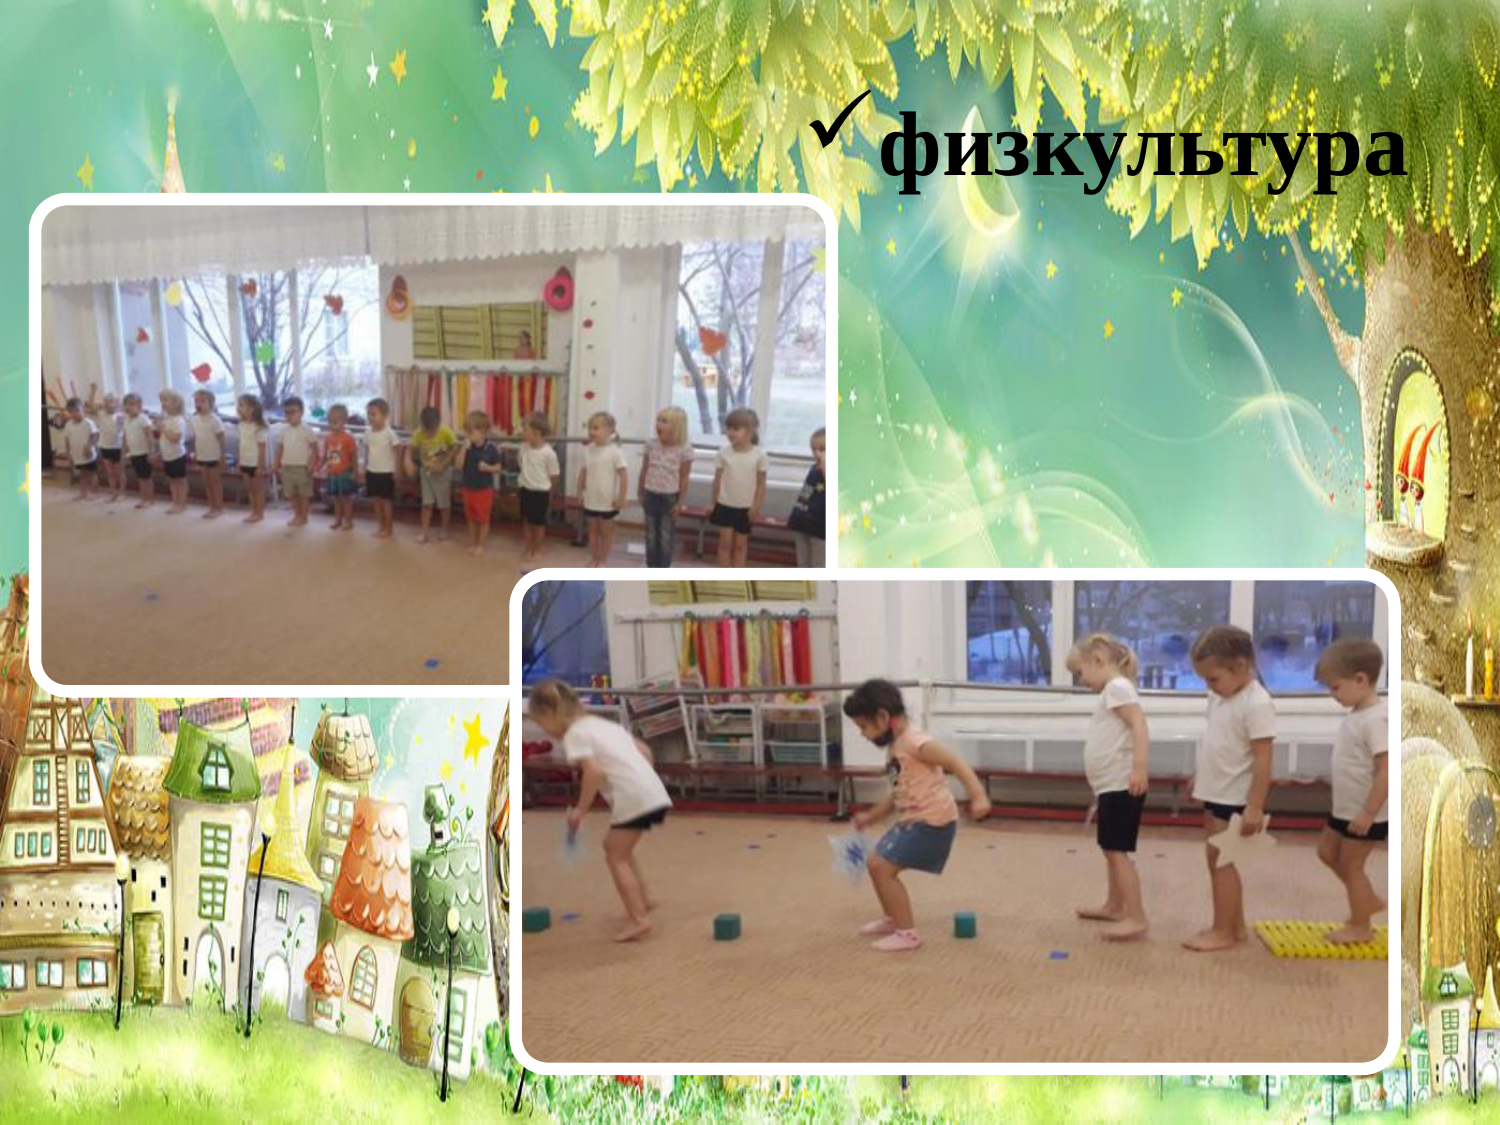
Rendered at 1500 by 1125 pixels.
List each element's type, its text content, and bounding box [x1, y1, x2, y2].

title физкультура [75, 45, 1425, 233]
picture [0, 0, 1500, 1125]
